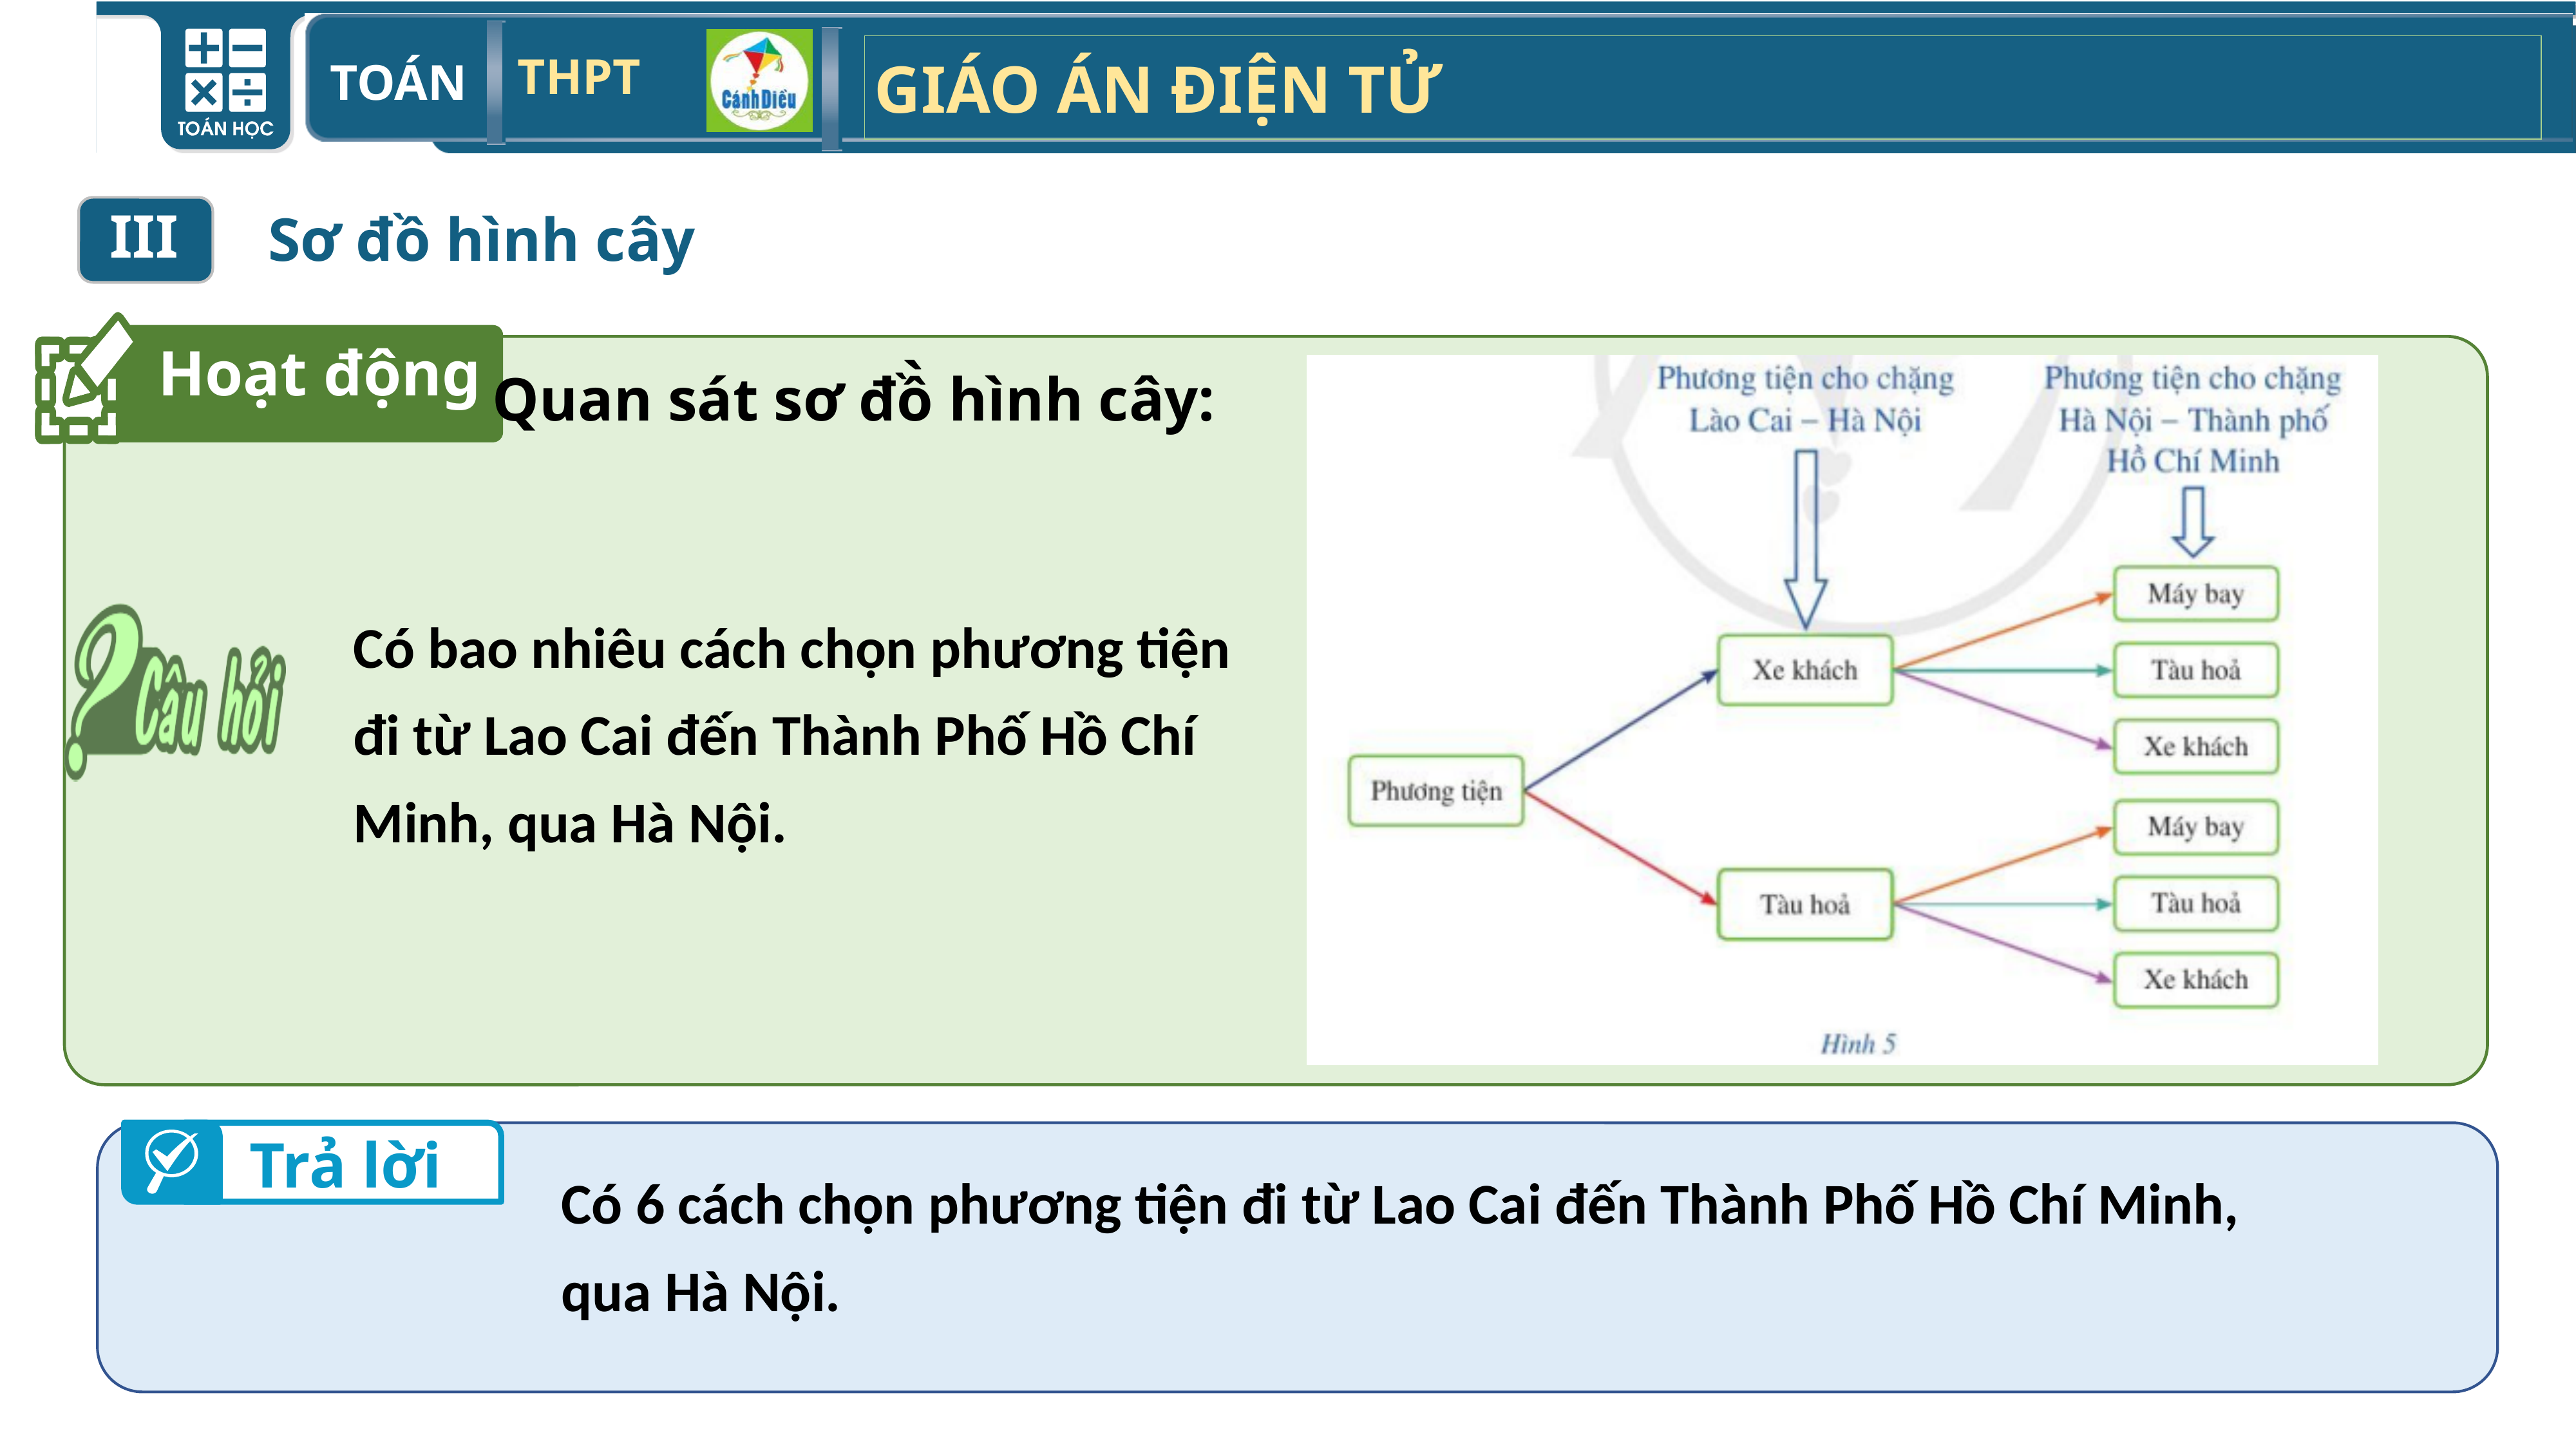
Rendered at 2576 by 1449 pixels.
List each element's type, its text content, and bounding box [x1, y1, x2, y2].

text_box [124, 1121, 502, 1206]
text_box Có 6 cách chọn phương tiện đi từ Lao Cai đến Thành Phố Hồ Chí Minh, qua Hà Nội. [551, 1143, 2278, 1328]
text_box [96, 1121, 2499, 1394]
picture [1307, 355, 2378, 1065]
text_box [35, 312, 2488, 1085]
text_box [78, 194, 1651, 283]
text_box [64, 587, 1274, 855]
picture [97, 13, 2576, 153]
